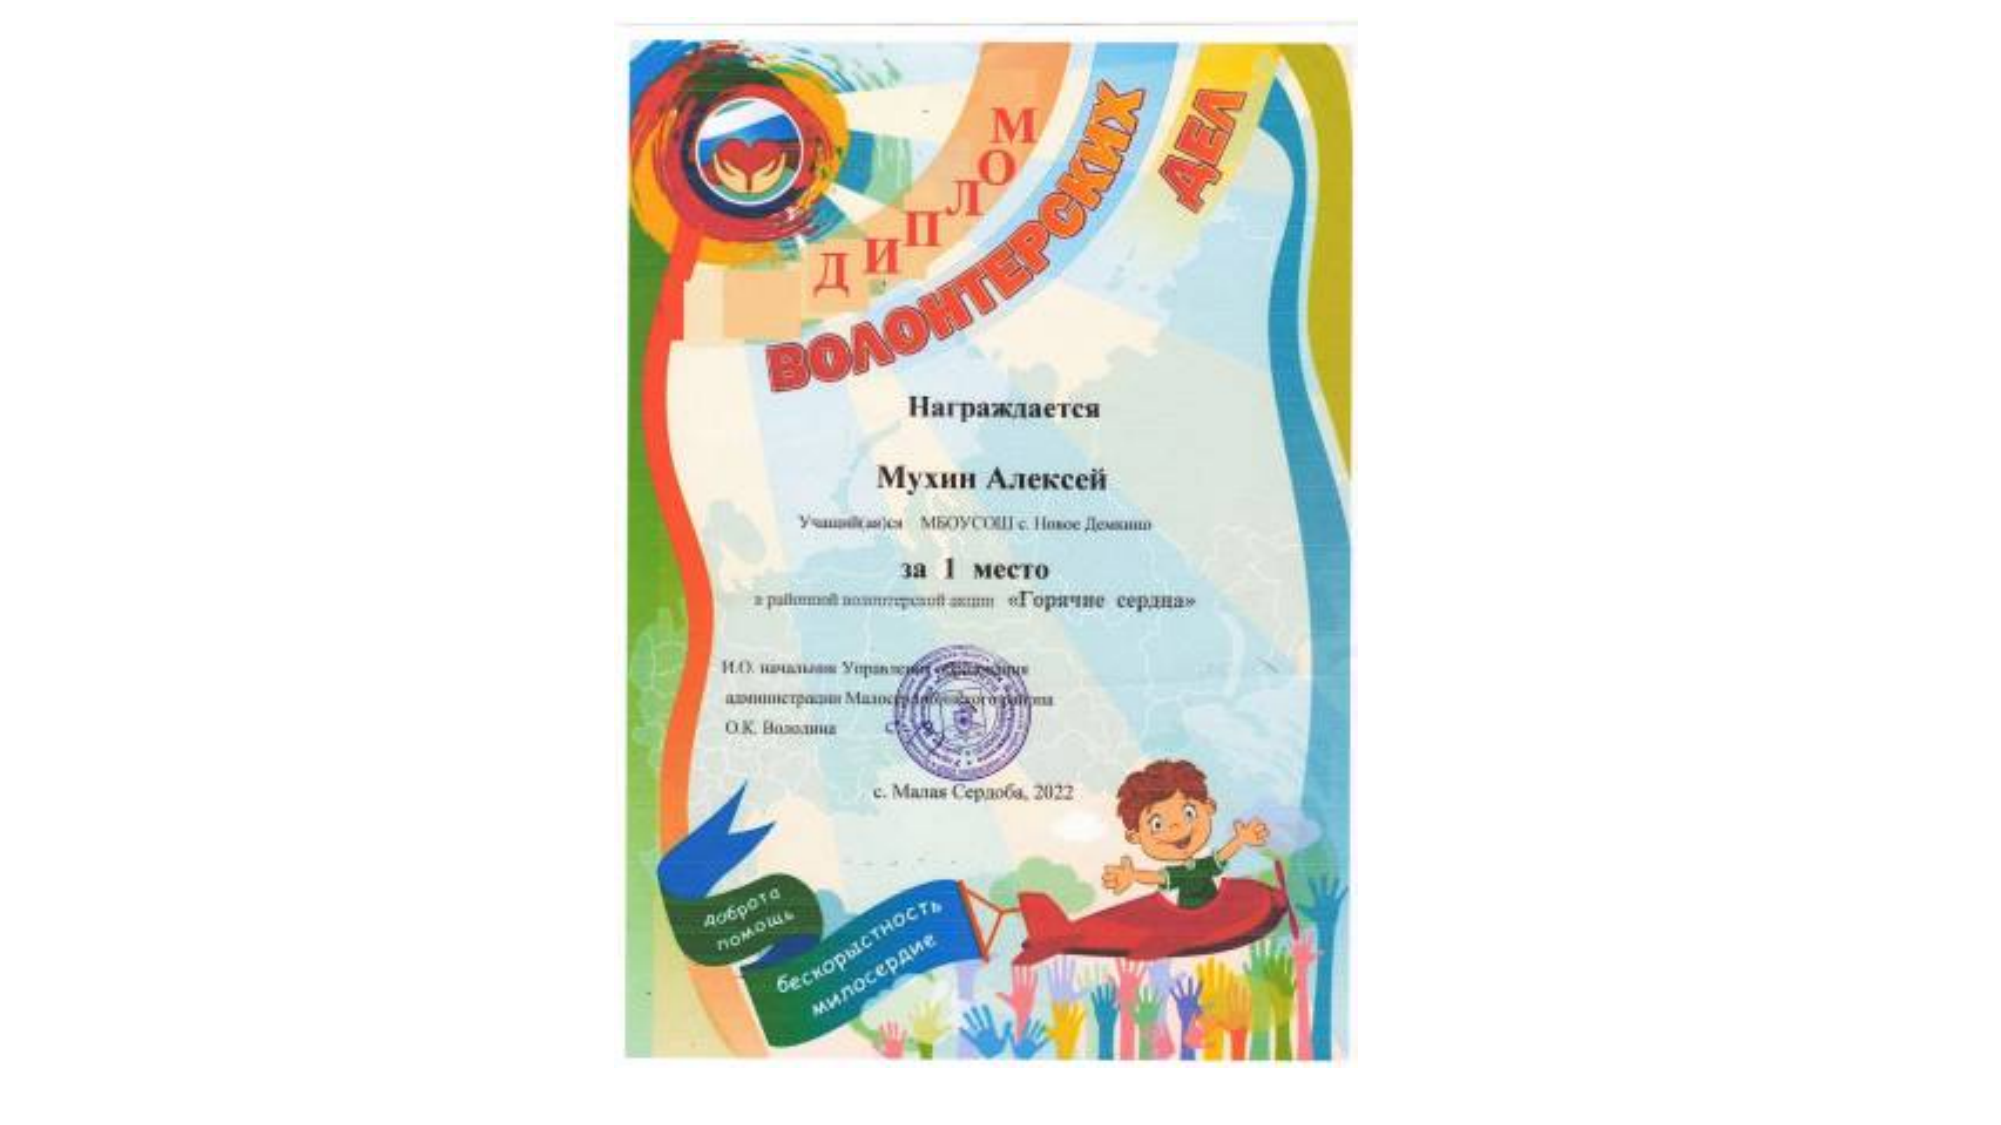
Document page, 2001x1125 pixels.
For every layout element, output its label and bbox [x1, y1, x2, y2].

picture [614, 17, 1358, 1068]
